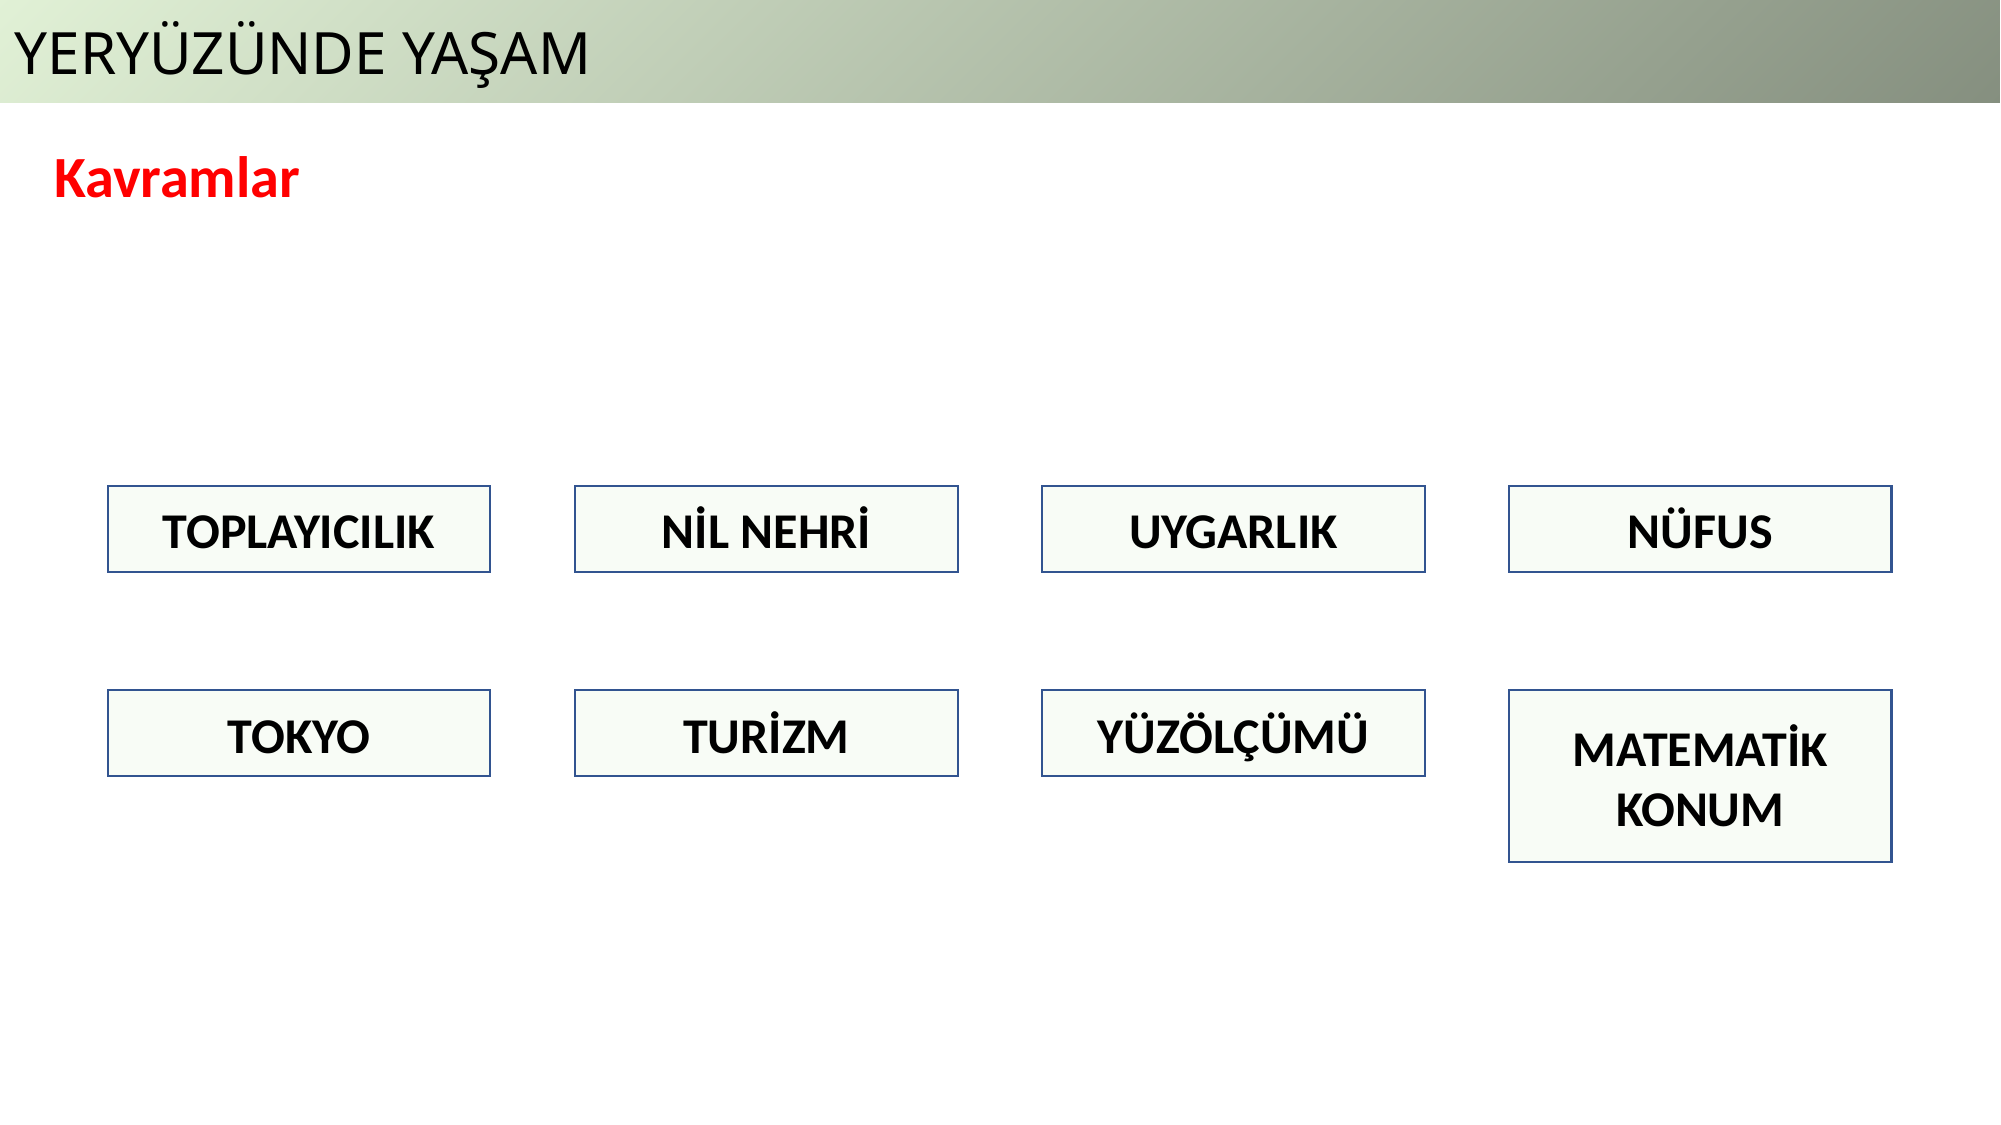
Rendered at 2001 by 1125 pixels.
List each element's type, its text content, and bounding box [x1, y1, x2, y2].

text_box YÜZÖLÇÜMÜ [1041, 689, 1426, 777]
text_box NÜFUS [1508, 485, 1893, 573]
text_box UYGARLIK [1041, 485, 1426, 573]
text_box TOPLAYICILIK [107, 485, 491, 573]
text_box Kavramlar [39, 131, 316, 217]
text_box TOKYO [107, 689, 491, 777]
text_box TURİZM [574, 689, 959, 777]
text_box MATEMATİK KONUM [1508, 689, 1893, 863]
text_box NİL NEHRİ [574, 485, 959, 573]
text_box YERYÜZÜNDE YAŞAM [0, 0, 2000, 103]
